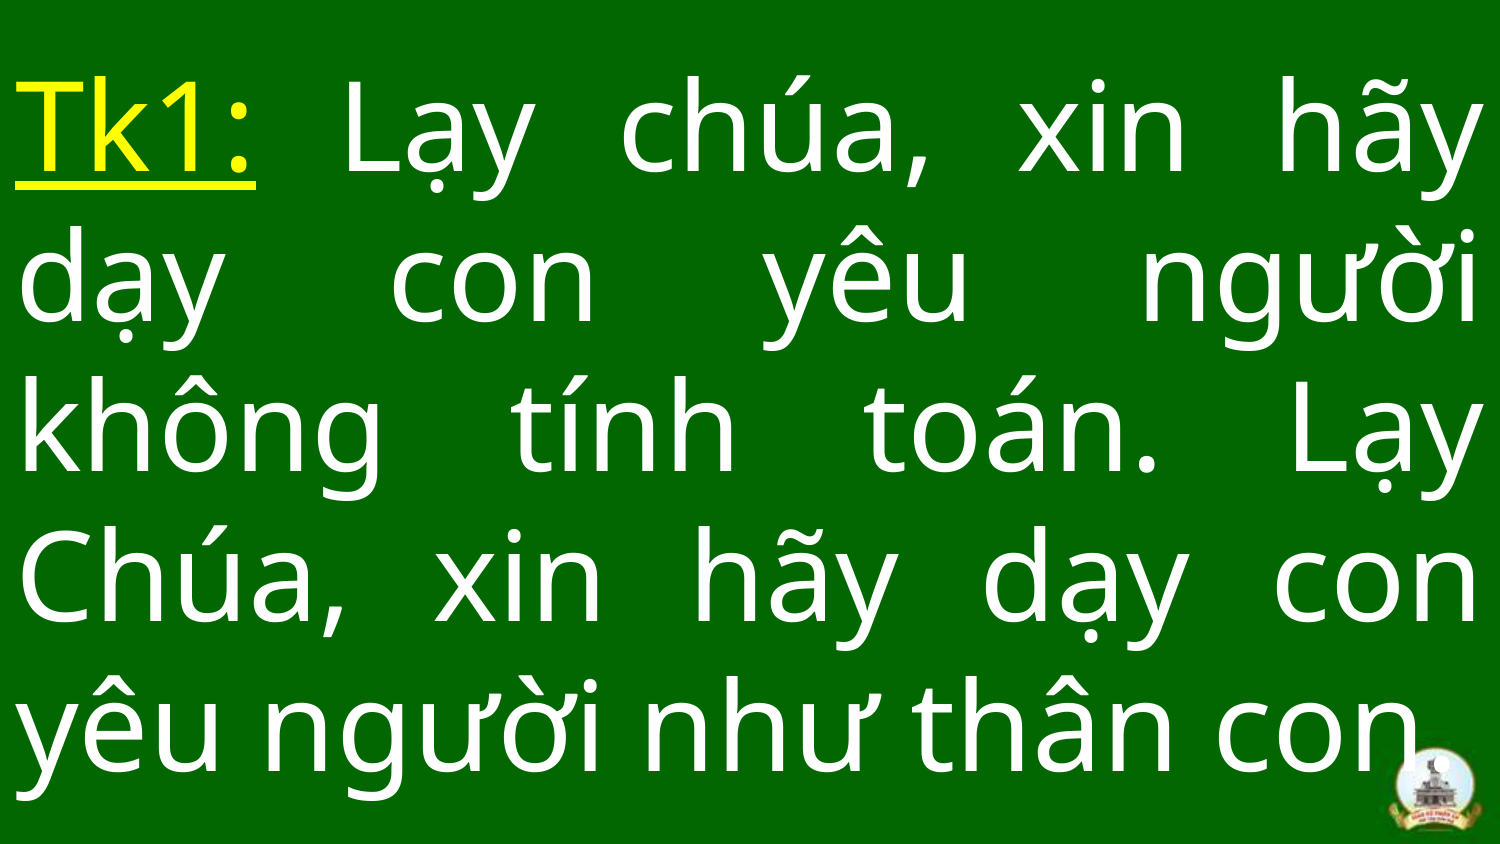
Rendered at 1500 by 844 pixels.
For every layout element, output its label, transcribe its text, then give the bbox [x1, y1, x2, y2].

title Tk1: Lạy chúa, xin hãy dạy con yêu người không tính toán. Lạy Chúa, xin hãy dạy con yêu người như thân con. [0, 0, 1500, 844]
